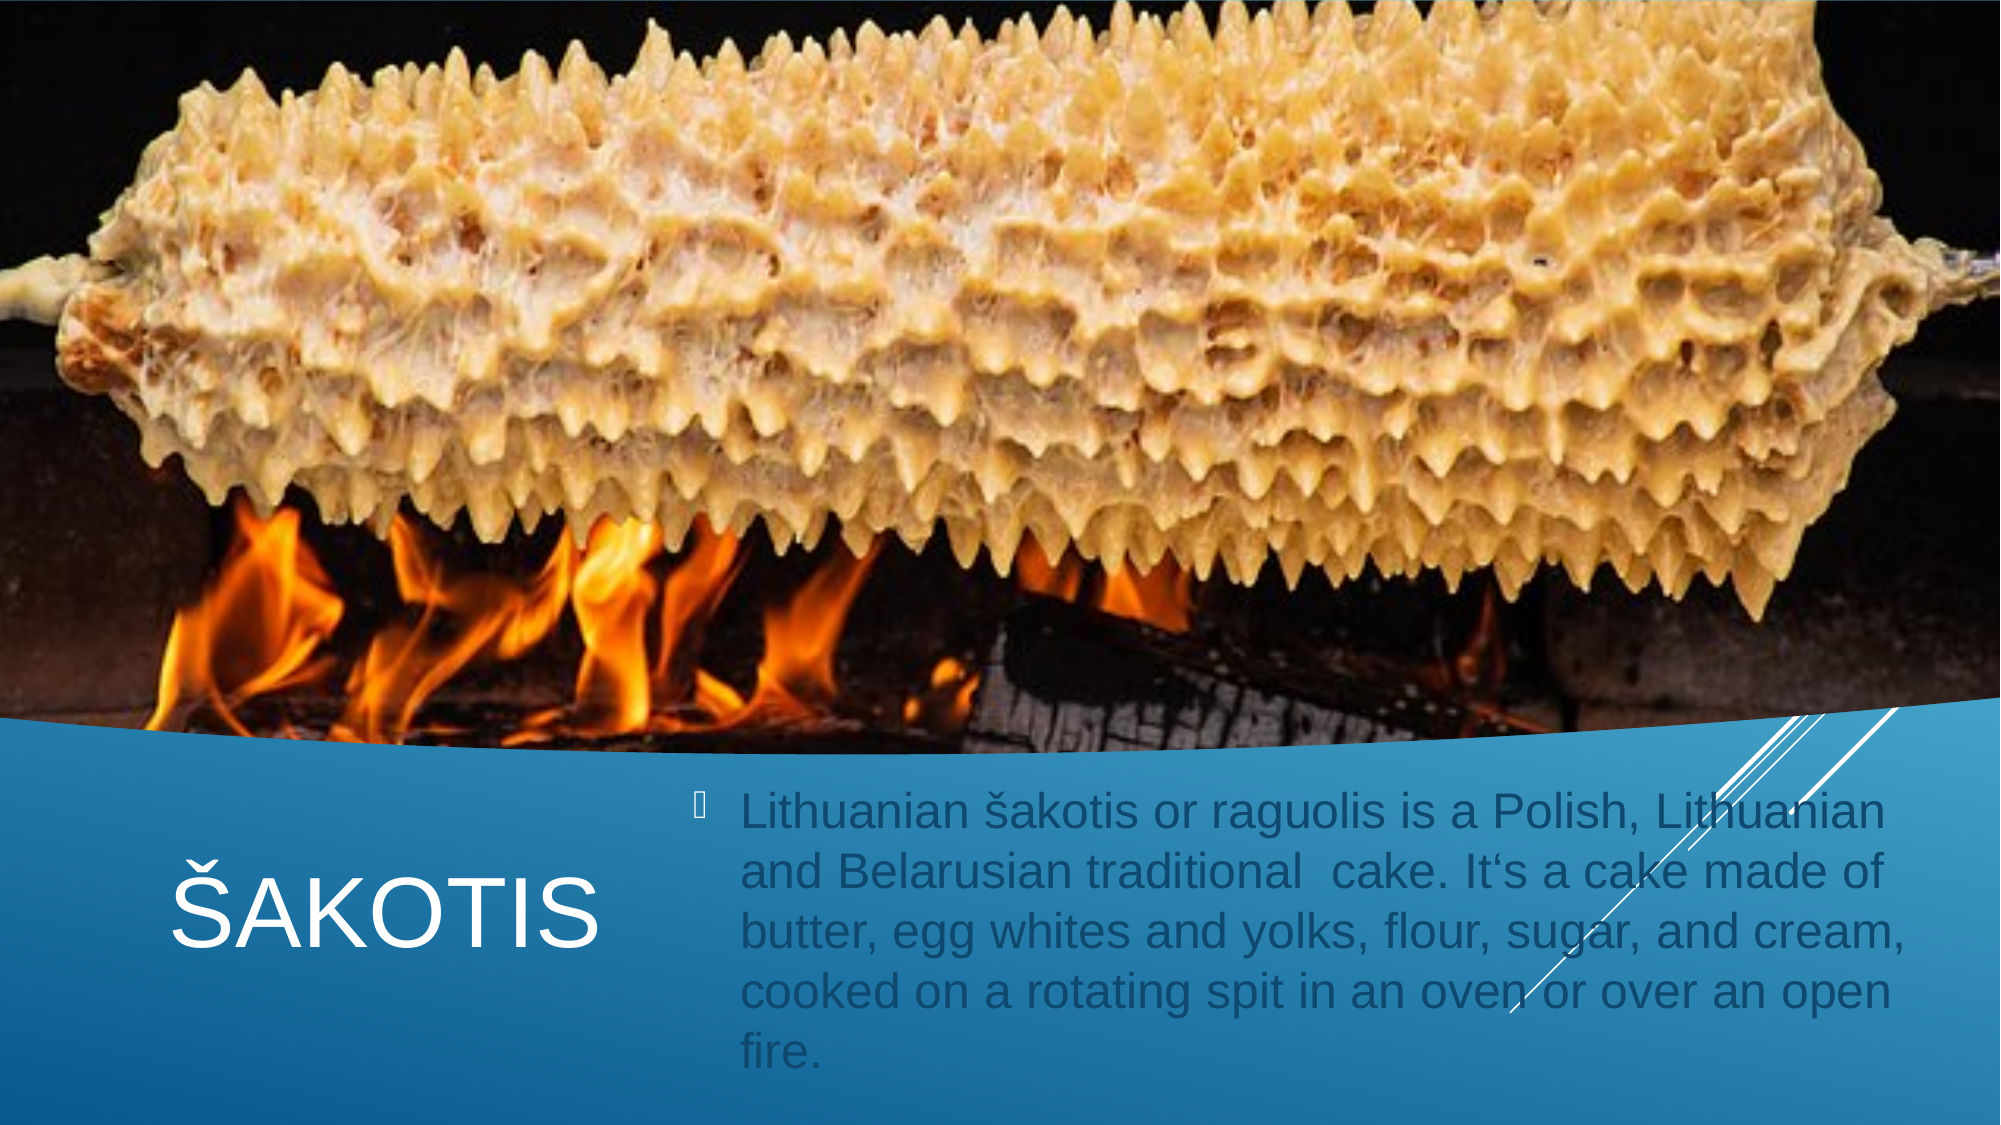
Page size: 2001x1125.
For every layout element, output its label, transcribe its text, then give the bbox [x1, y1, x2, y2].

list Lithuanian šakotis or raguolis is a Polish, Lithuanian and Belarusian traditional cake. It‘s a cake made of butter, egg whites and yolks, flour, sugar, and cream, cooked on a rotating spit in an oven or over an open fire. [678, 799, 1925, 1059]
title Šakotis [115, 790, 618, 1024]
picture [0, 0, 2000, 755]
